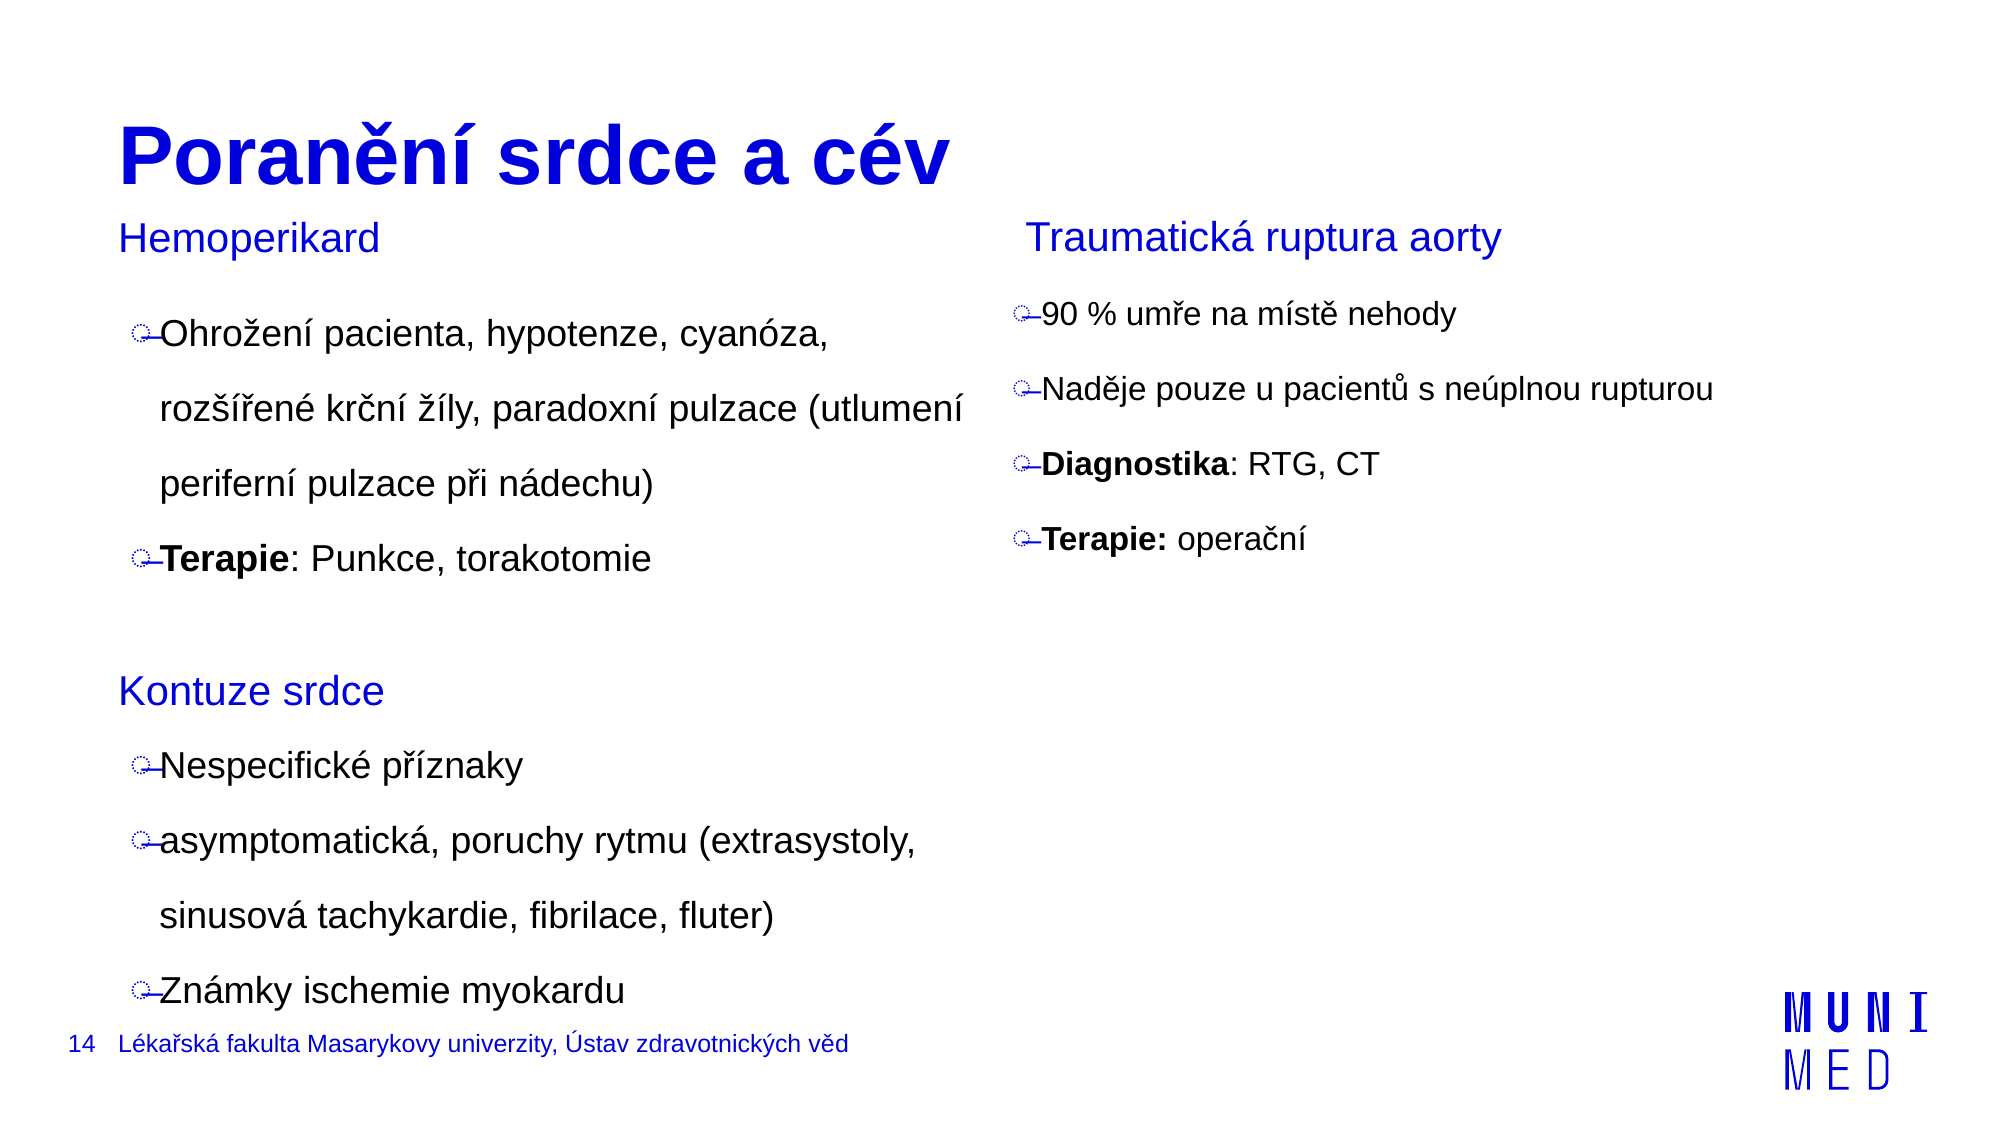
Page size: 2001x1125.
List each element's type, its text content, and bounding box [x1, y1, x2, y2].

footer Lékařská fakulta Masarykovy univerzity, Ústav zdravotnických věd [118, 1021, 1418, 1063]
list Kontuze srdce [118, 666, 975, 710]
title Poranění srdce a cév [118, 118, 1883, 193]
list Ohrožení pacienta, hypotenze, cyanóza, rozšířené krční žíly, paradoxní pulzace (utlumení periferní pulzace při nádechu) Terapie: Punkce, torakotomie [118, 279, 975, 646]
text_box Traumatická ruptura aorty [1025, 211, 1882, 257]
text_box 90 % umře na místě nehody Naděje pouze u pacientů s neúplnou rupturou Diagnostika: RTG, CT Terapie: operační [999, 257, 1857, 624]
list Hemoperikard [118, 212, 975, 258]
slide_number 14 [67, 1021, 110, 1063]
list Nespecifické příznaky asymptomatická, poruchy rytmu (extrasystoly, sinusová tachykardie, fibrilace, fluter) Známky ischemie myokardu [118, 710, 975, 1040]
